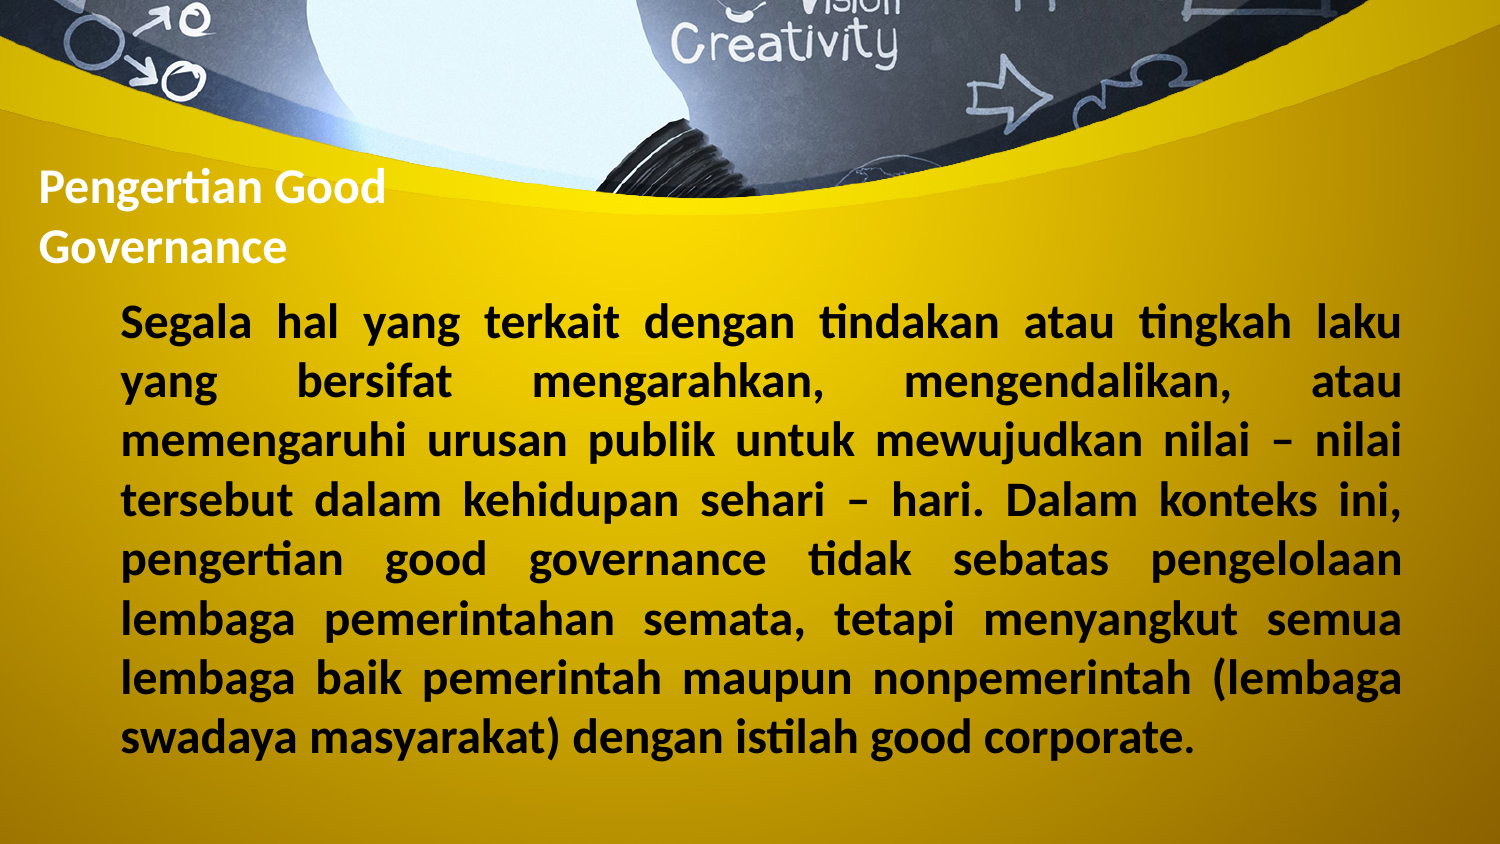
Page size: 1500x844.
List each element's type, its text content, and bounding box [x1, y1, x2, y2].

list Pengertian Good Governance [23, 199, 657, 282]
picture [0, 0, 1500, 844]
title Segala hal yang terkait dengan tindakan atau tingkah laku yang bersifat mengarahkan, mengendalikan, atau memengaruhi urusan publik untuk mewujudkan nilai – nilai tersebut dalam kehidupan sehari – hari. Dalam konteks ini, pengertian good governance tidak sebatas pengelolaan lembaga pemerintahan semata, tetapi menyangkut semua lembaga baik pemerintah maupun nonpemerintah (lembaga swadaya masyarakat) dengan istilah good corporate. [105, 281, 1418, 774]
